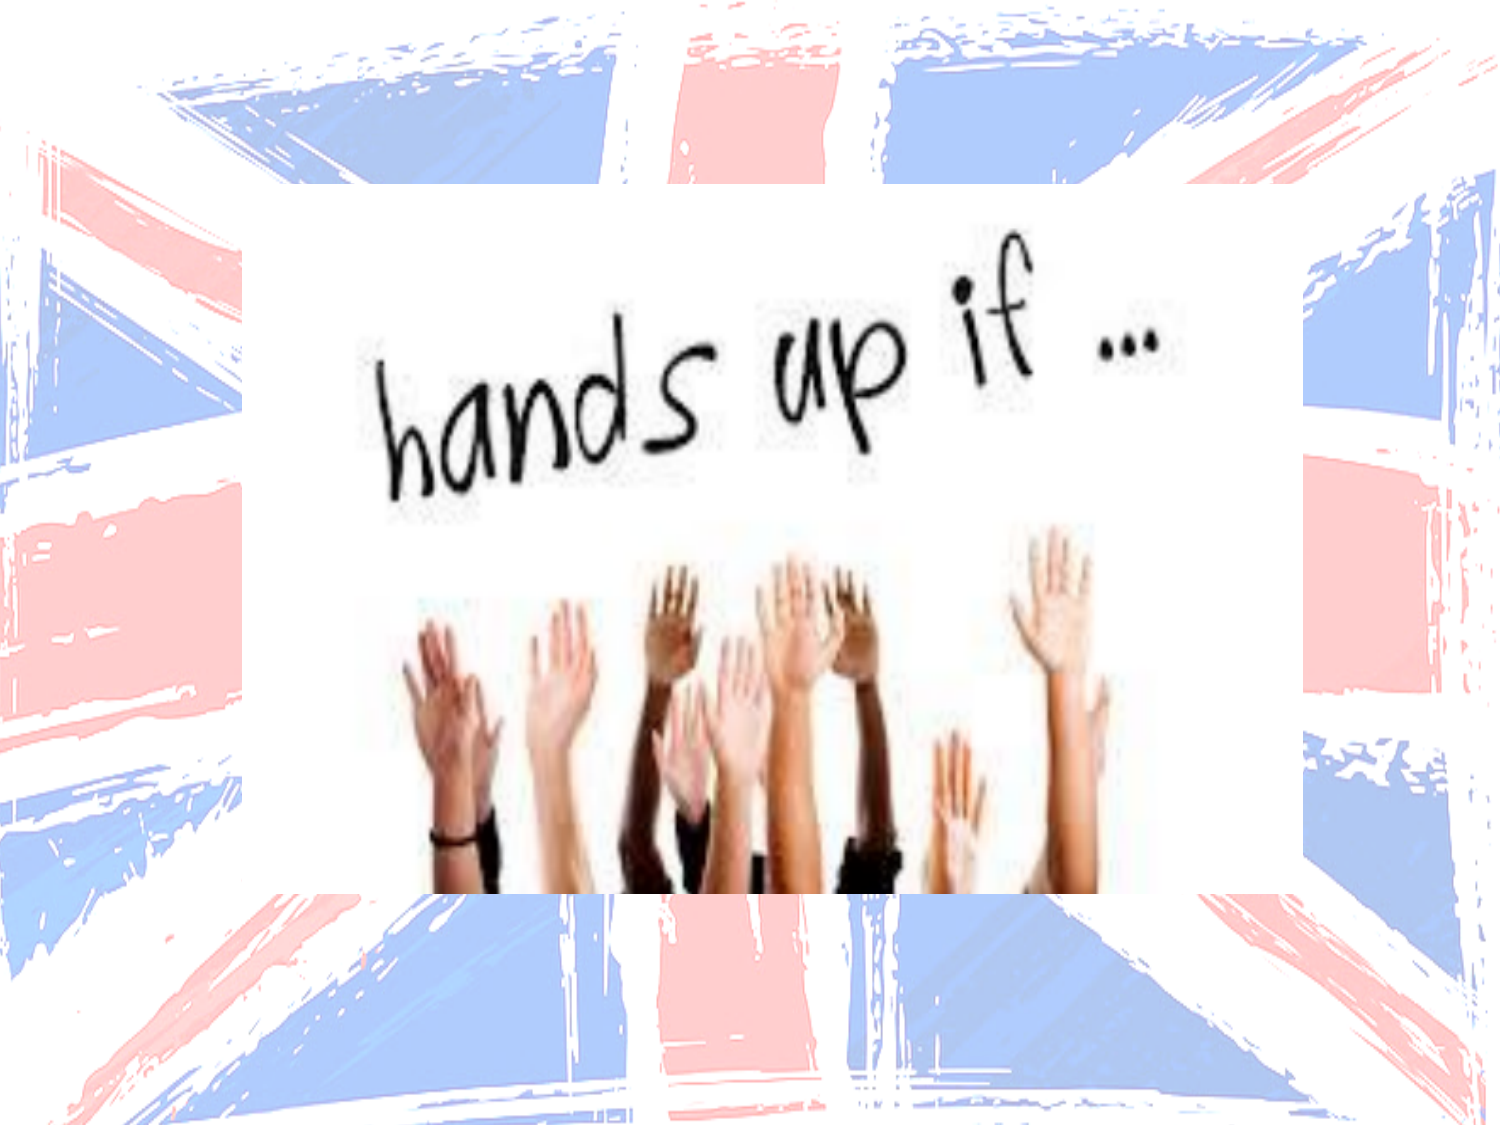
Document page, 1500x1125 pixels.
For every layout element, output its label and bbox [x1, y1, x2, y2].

picture [0, 0, 1500, 1125]
list [241, 184, 1304, 894]
